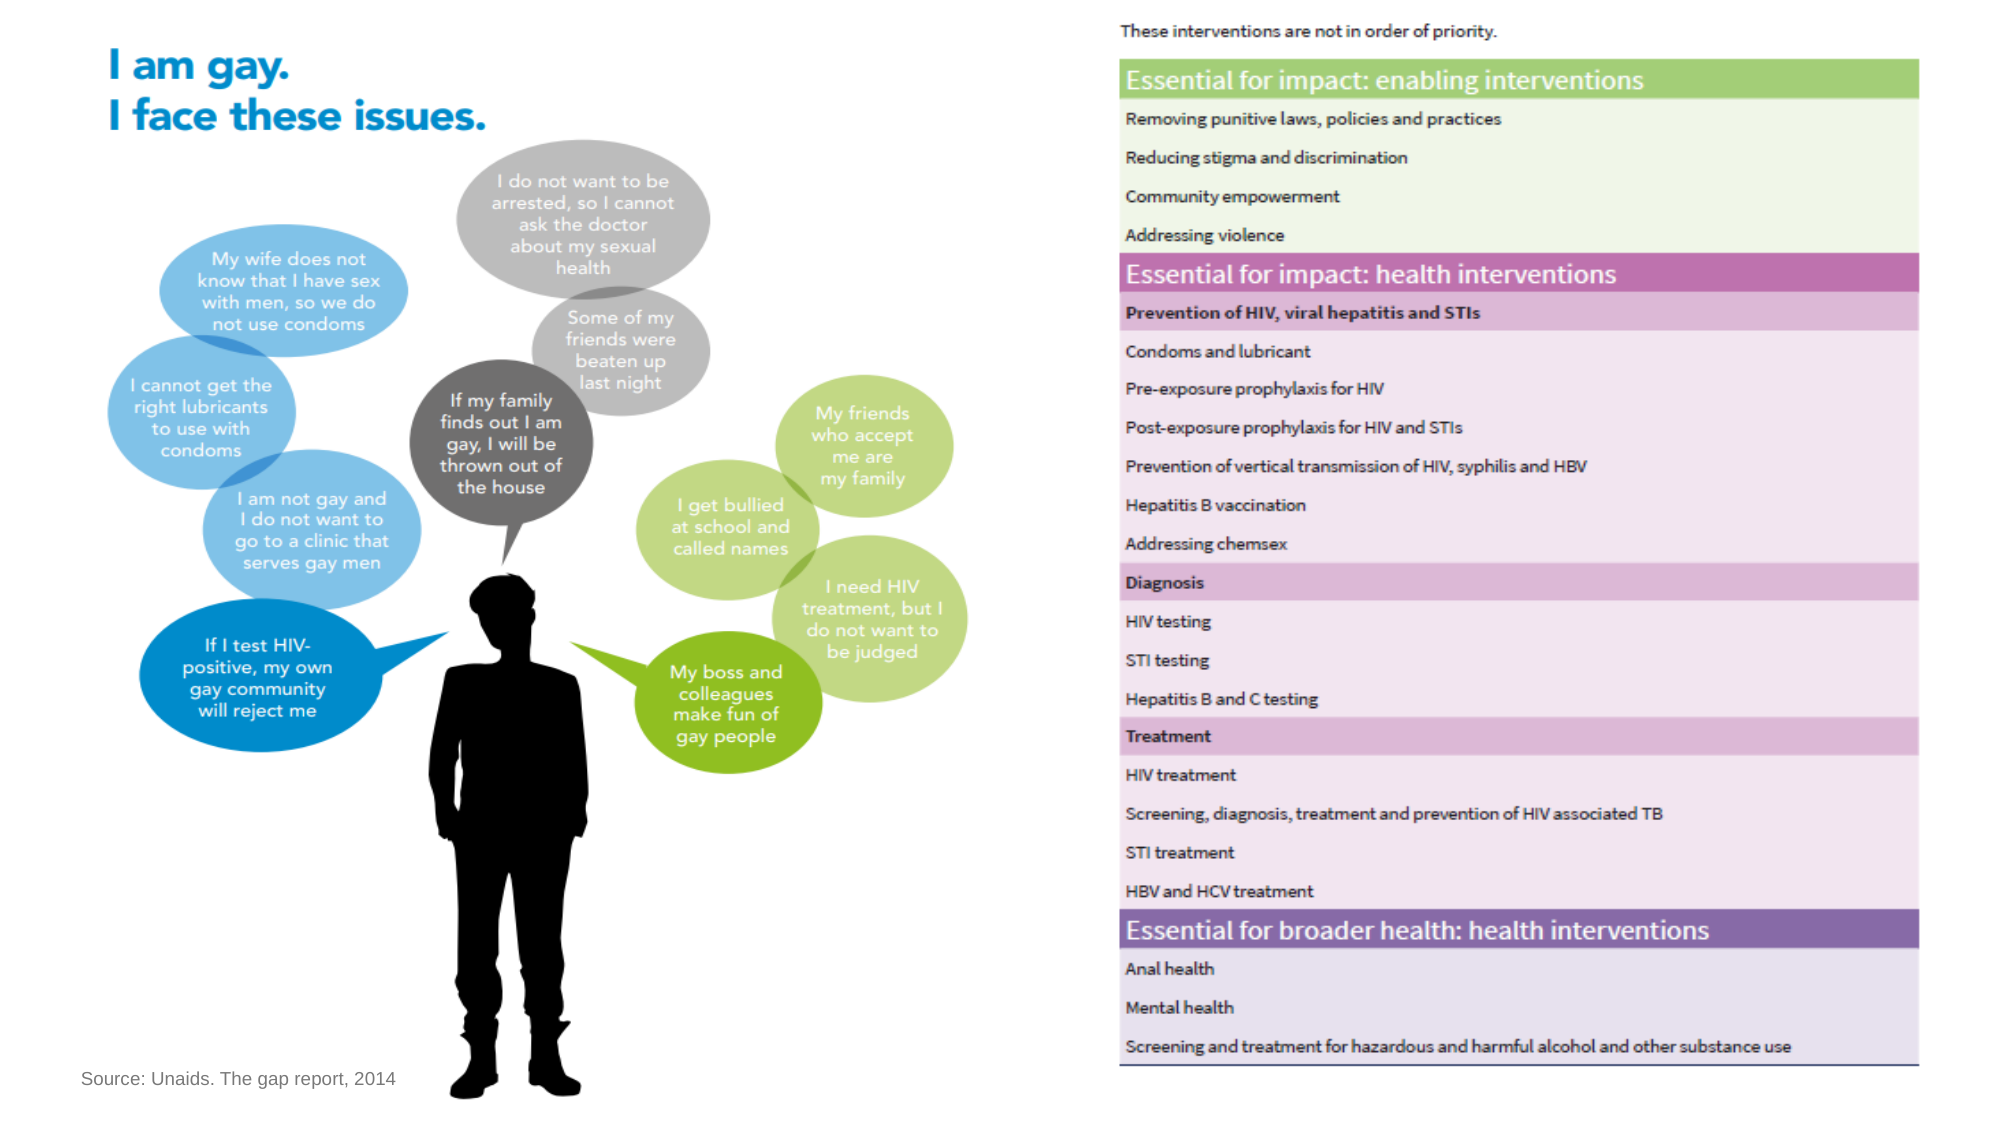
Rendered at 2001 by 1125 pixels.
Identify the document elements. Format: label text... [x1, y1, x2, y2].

picture [1061, 7, 1966, 1125]
picture [94, 28, 981, 1107]
text_box Source: Unaids. The gap report, 2014 [66, 1058, 94, 1097]
